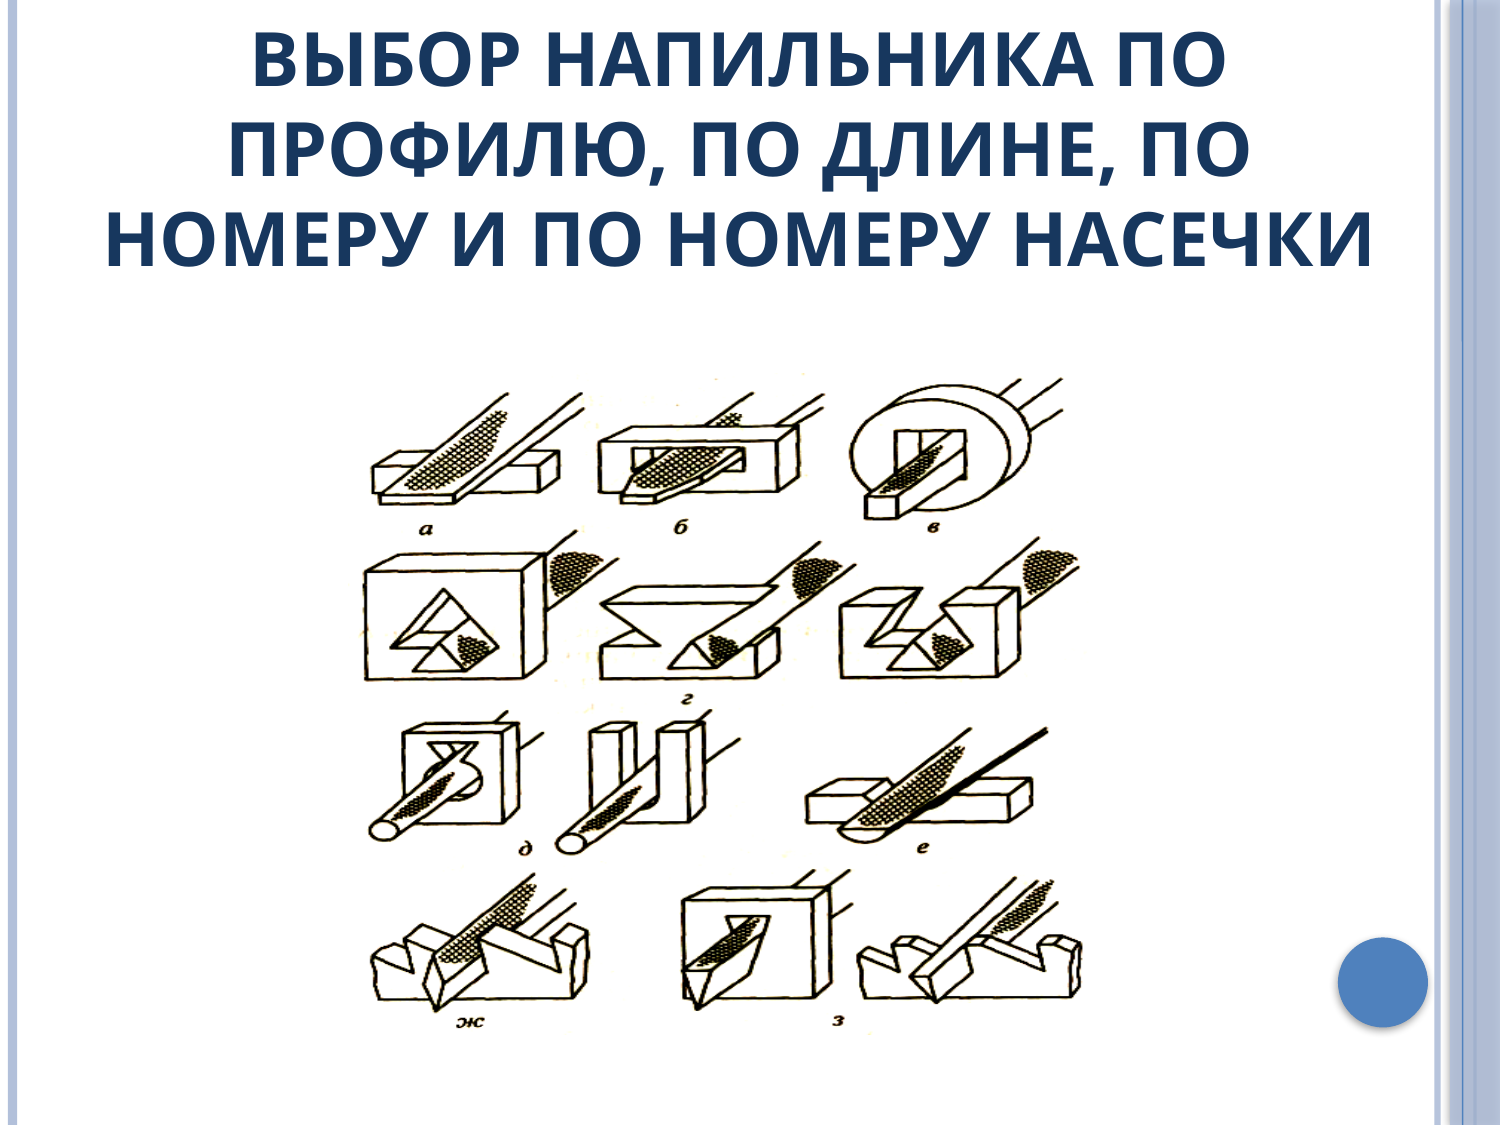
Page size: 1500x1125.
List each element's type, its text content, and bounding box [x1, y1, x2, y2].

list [347, 372, 1093, 1036]
title Выбор напильника по профилю, по длине, по номеру и по номеру насечки [64, 101, 1415, 290]
